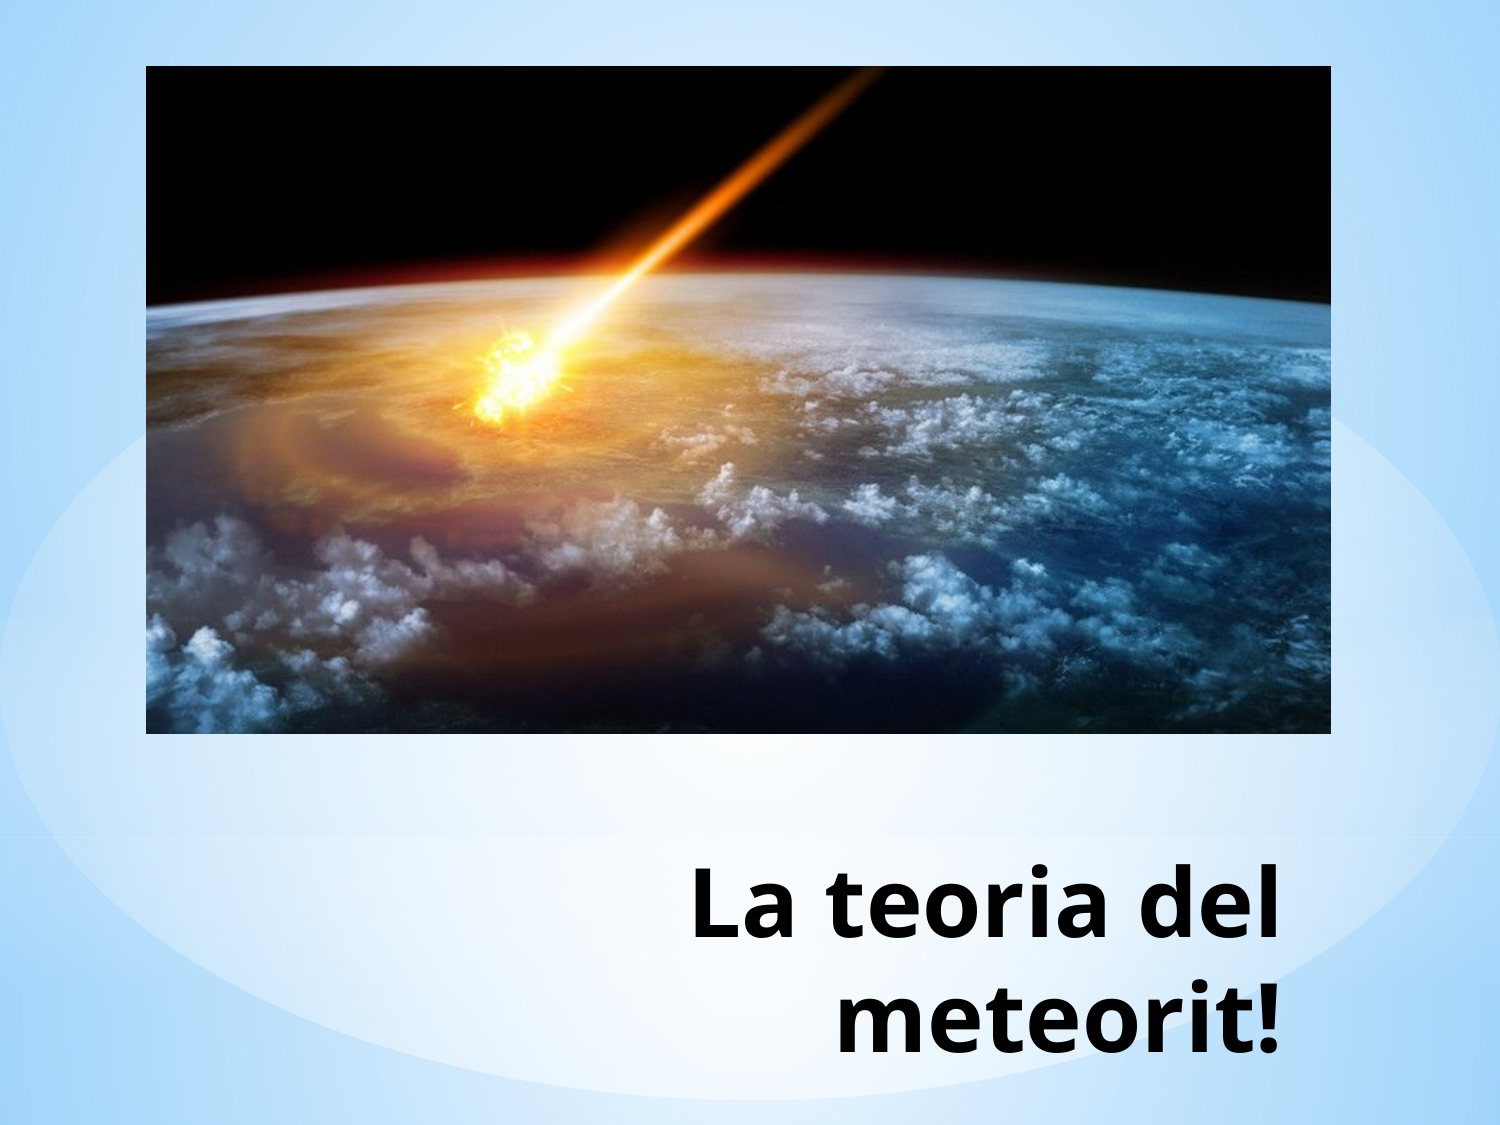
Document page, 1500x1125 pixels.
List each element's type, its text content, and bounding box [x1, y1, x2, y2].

title La teoria del meteorit! [230, 834, 1299, 1022]
picture [146, 66, 1332, 734]
